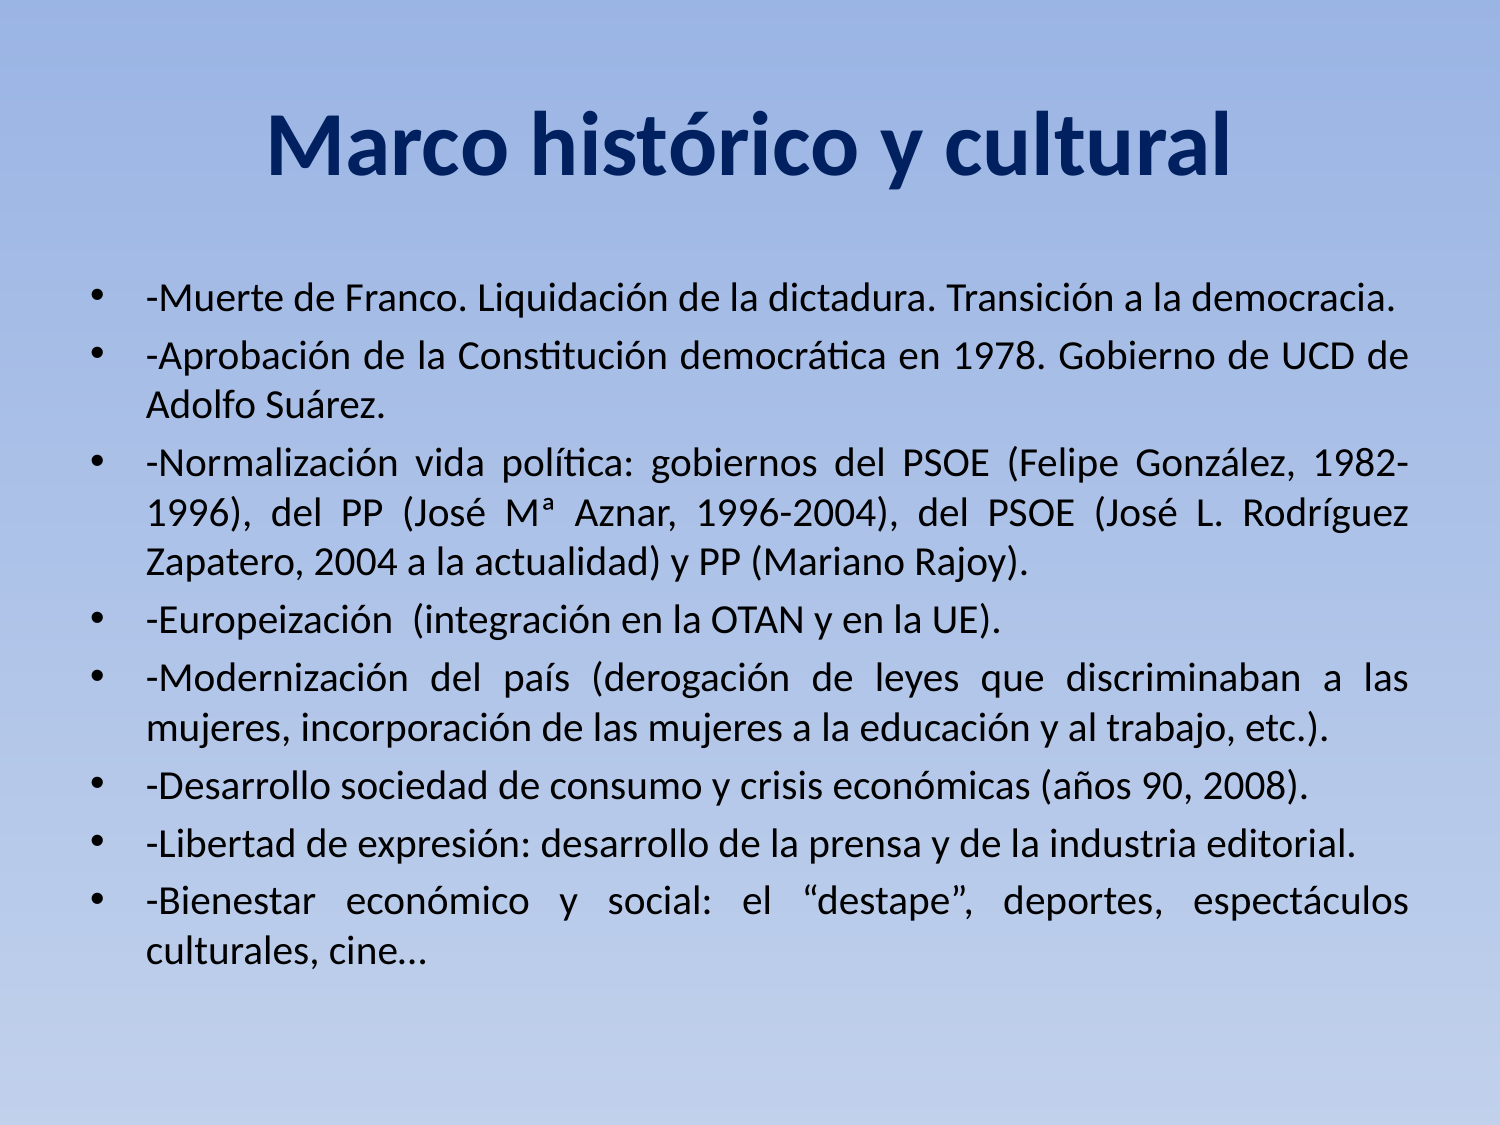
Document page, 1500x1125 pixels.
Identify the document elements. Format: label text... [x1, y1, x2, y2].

list -Muerte de Franco. Liquidación de la dictadura. Transición a la democracia. -Aprobación de la Constitución democrática en 1978. Gobierno de UCD de Adolfo Suárez. -Normalización vida política: gobiernos del PSOE (Felipe González, 1982-1996), del PP (José Mª Aznar, 1996-2004), del PSOE (José L. Rodríguez Zapatero, 2004 a la actualidad) y PP (Mariano Rajoy). -Europeización (integración en la OTAN y en la UE). -Modernización del país (derogación de leyes que discriminaban a las mujeres, incorporación de las mujeres a la educación y al trabajo, etc.). -Desarrollo sociedad de consumo y crisis económicas (años 90, 2008). -Libertad de expresión: desarrollo de la prensa y de la industria editorial. -Bienestar económico y social: el “destape”, deportes, espectáculos culturales, cine… [75, 262, 1425, 1005]
title Marco histórico y cultural [75, 45, 1425, 233]
